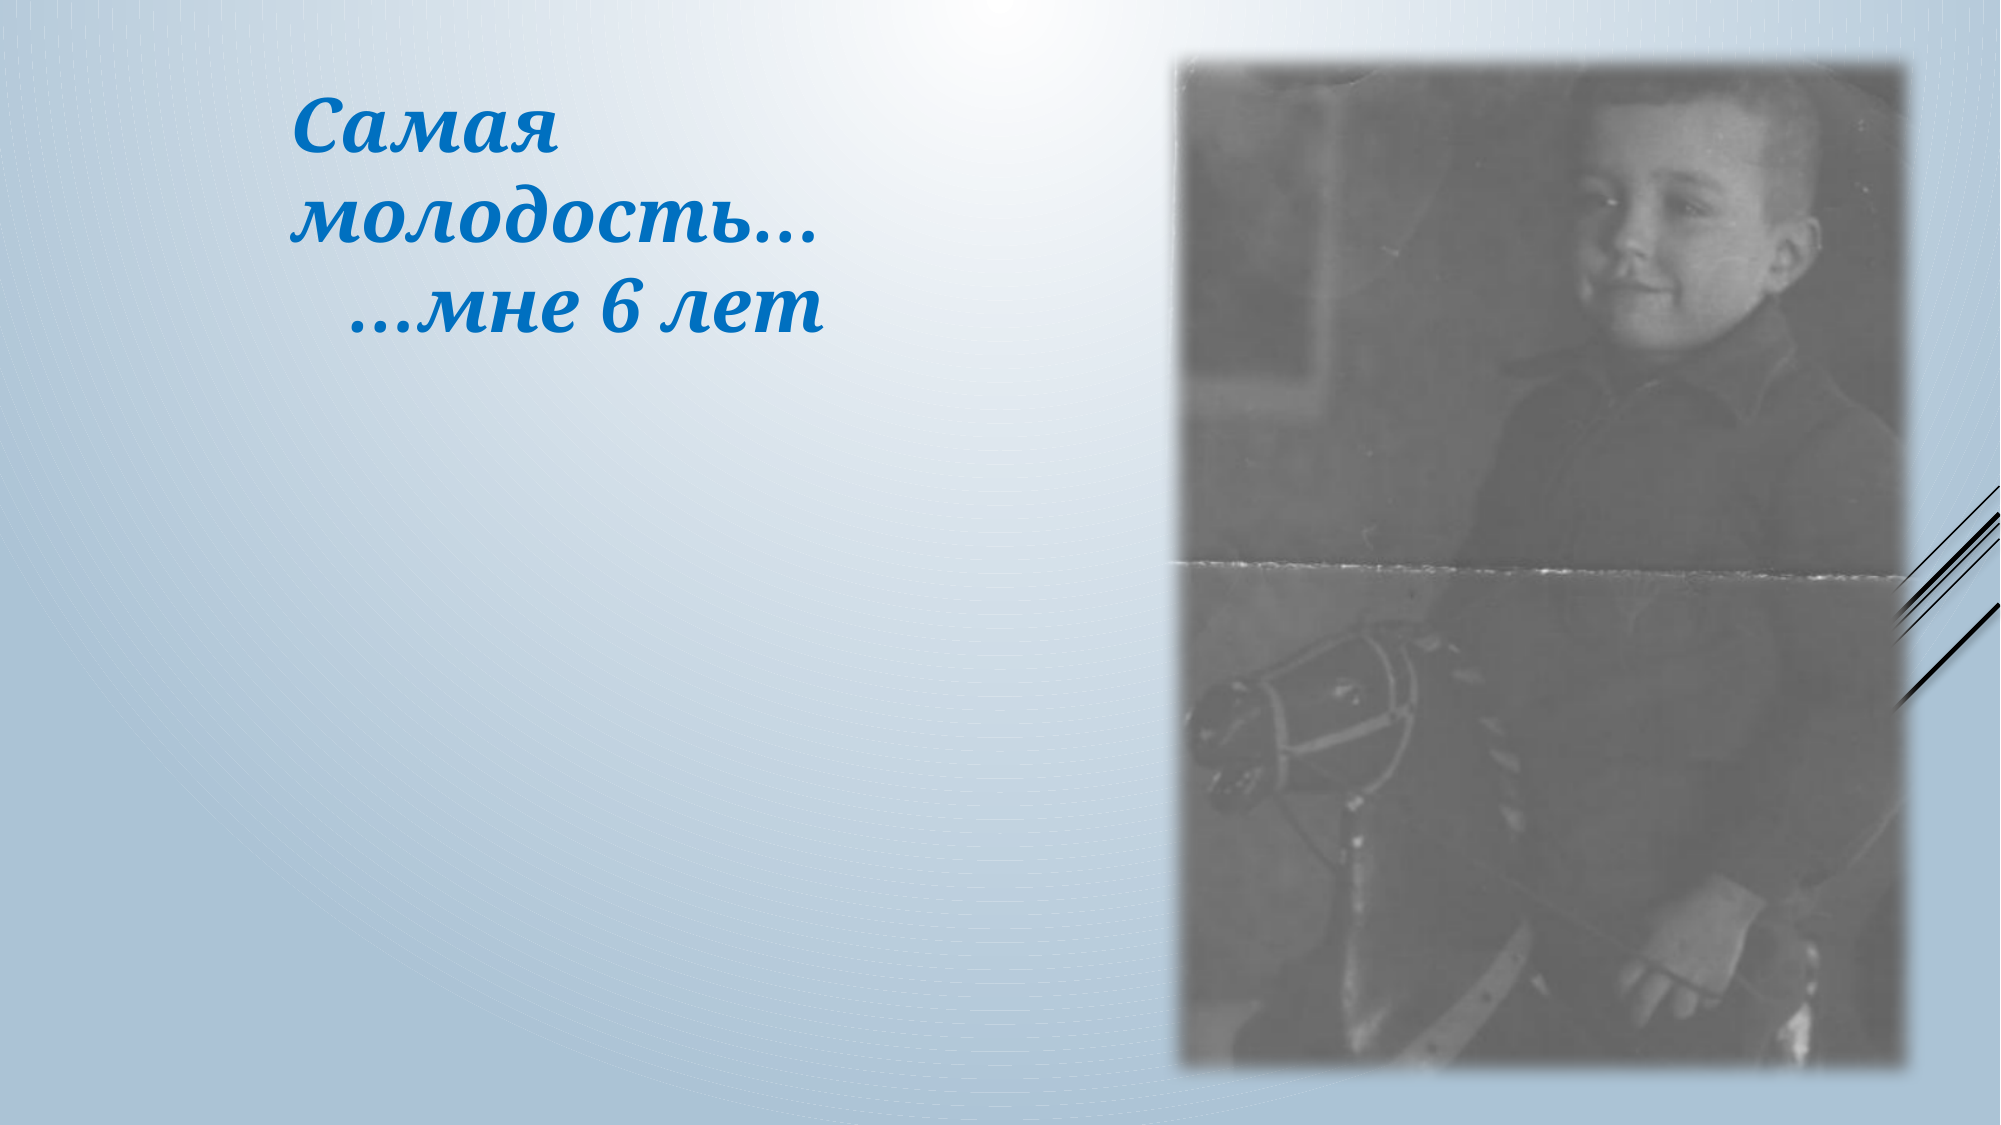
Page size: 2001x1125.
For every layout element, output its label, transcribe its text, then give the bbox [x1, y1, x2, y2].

text_box Самая молодость… …мне 6 лет [275, 69, 971, 355]
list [1160, 44, 1926, 1087]
